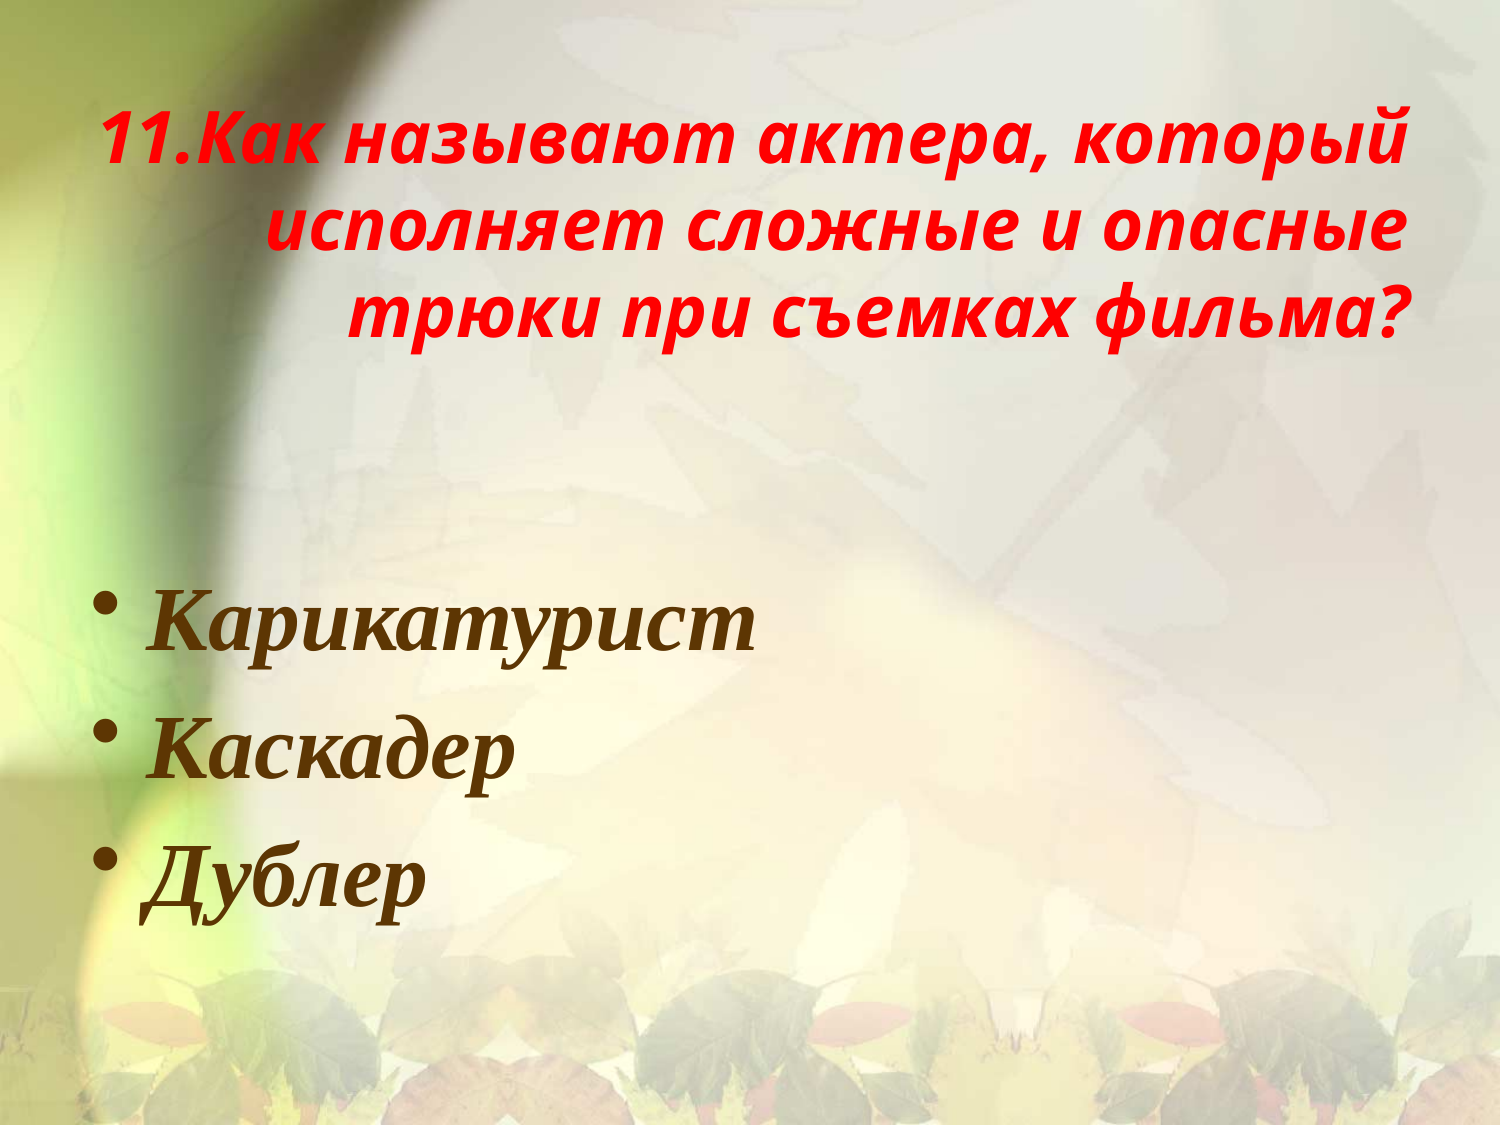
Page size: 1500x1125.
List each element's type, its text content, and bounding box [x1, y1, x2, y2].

title 11.Как называют актера, который исполняет сложные и опасные трюки при съемках фильма? [74, 44, 1426, 469]
picture [0, 0, 1500, 1125]
list Карикатурист Каскадер Дублер [74, 550, 1426, 1006]
